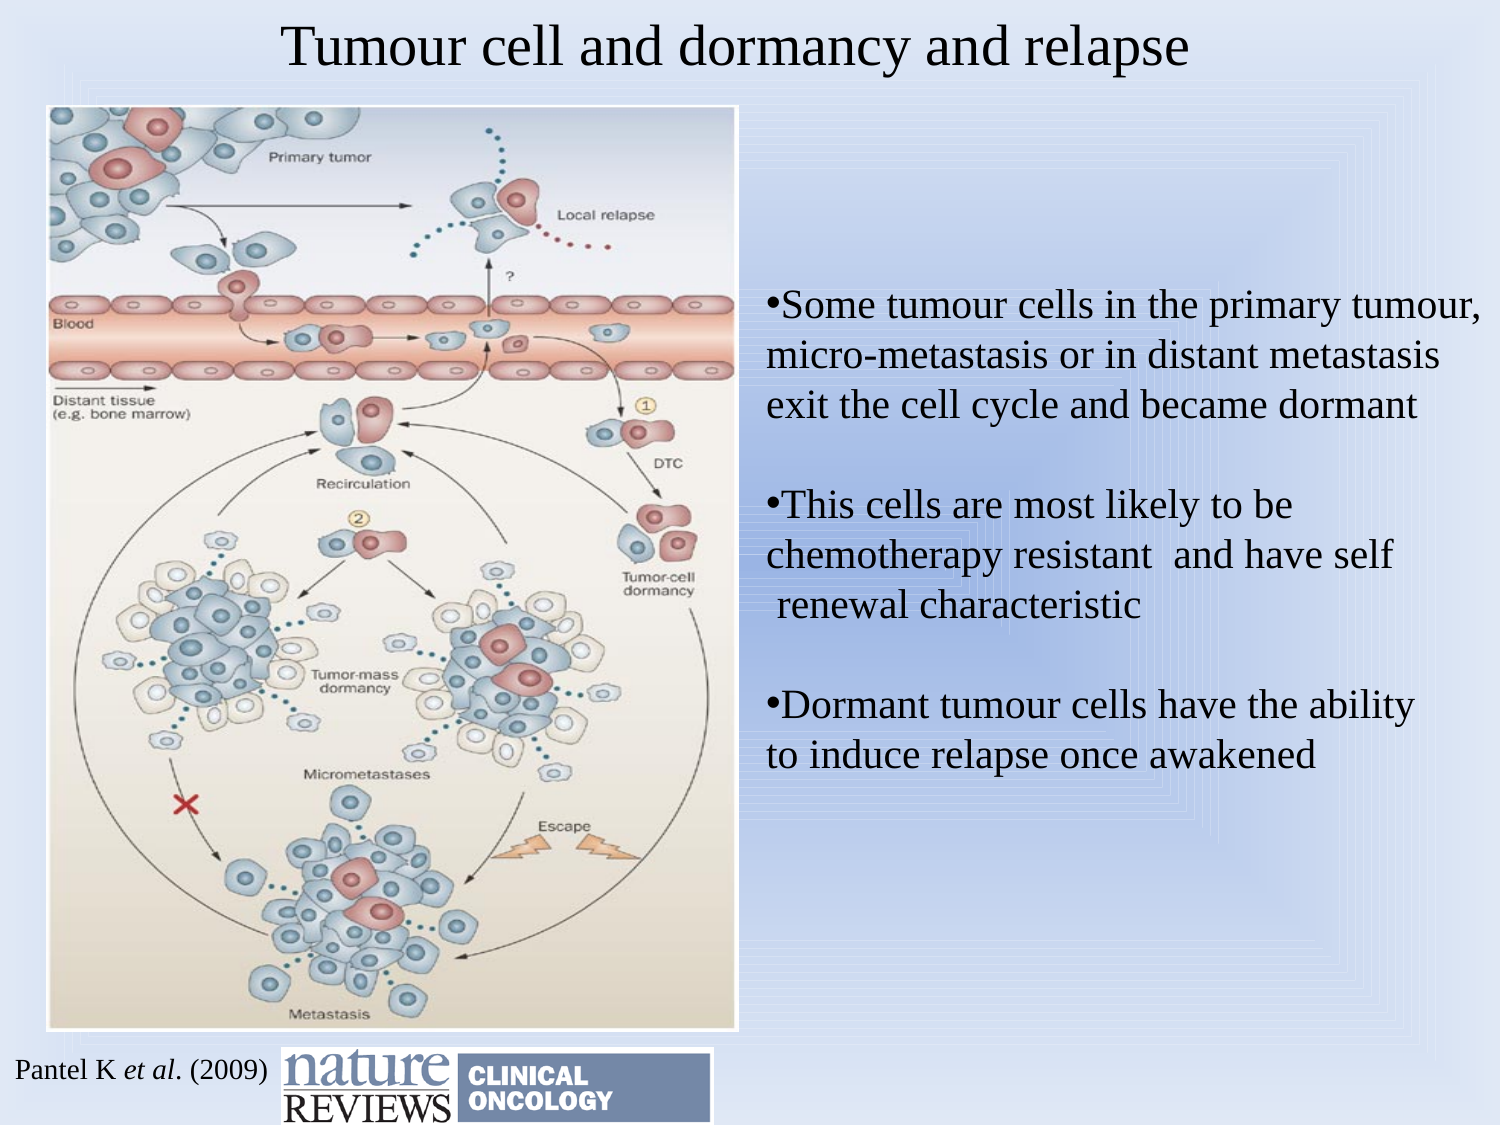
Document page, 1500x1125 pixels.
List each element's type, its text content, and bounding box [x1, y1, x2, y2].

picture [46, 105, 739, 1033]
text_box Tumour cell and dormancy and relapse [0, 0, 1500, 85]
picture [280, 1047, 715, 1125]
text_box Some tumour cells in the primary tumour, micro-metastasis or in distant metastasis exit the cell cycle and became dormant This cells are most likely to be chemotherapy resistant and have self renewal characteristic Dormant tumour cells have the ability to induce relapse once awakened [751, 269, 1500, 835]
text_box Pantel K et al. (2009) [0, 1042, 1250, 1093]
